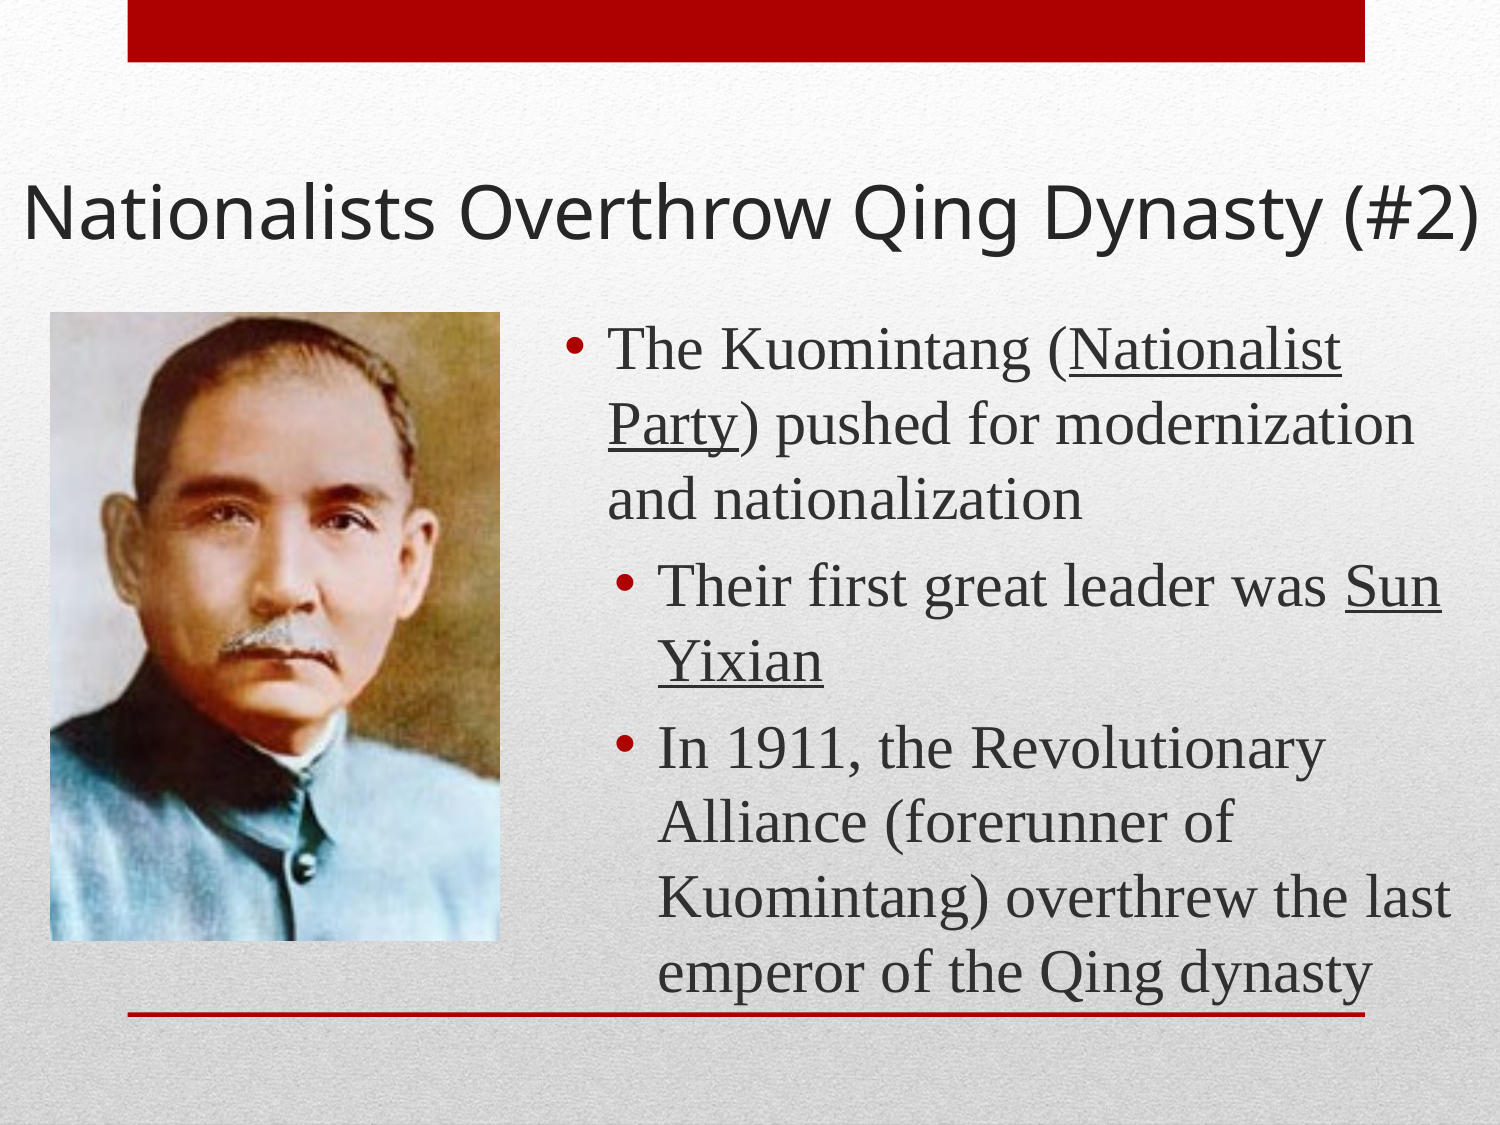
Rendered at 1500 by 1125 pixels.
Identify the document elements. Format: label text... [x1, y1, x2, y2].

list The Kuomintang (Nationalist Party) pushed for modernization and nationalization Their first great leader was Sun Yixian In 1911, the Revolutionary Alliance (forerunner of Kuomintang) overthrew the last emperor of the Qing dynasty [549, 287, 1475, 1025]
title Nationalists Overthrow Qing Dynasty (#2) [0, 137, 1500, 263]
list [49, 311, 501, 941]
